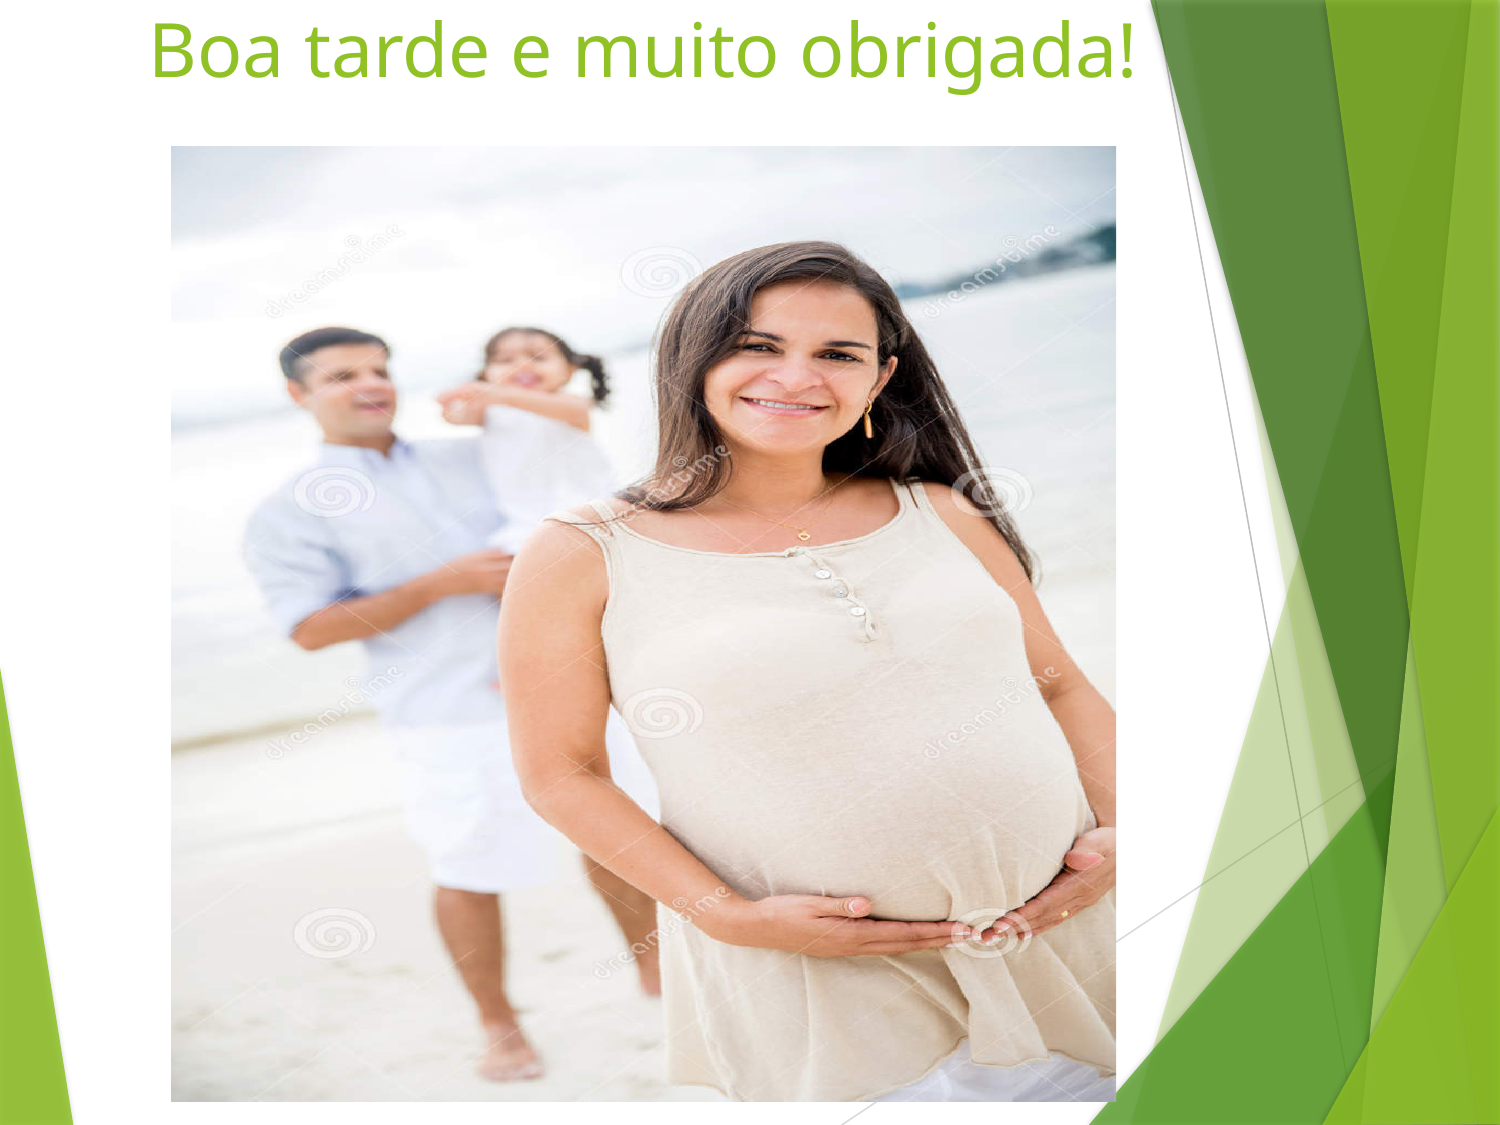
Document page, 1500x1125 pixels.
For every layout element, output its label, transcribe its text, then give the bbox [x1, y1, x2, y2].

title Boa tarde e muito obrigada! [76, 0, 1211, 196]
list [170, 145, 1117, 1102]
